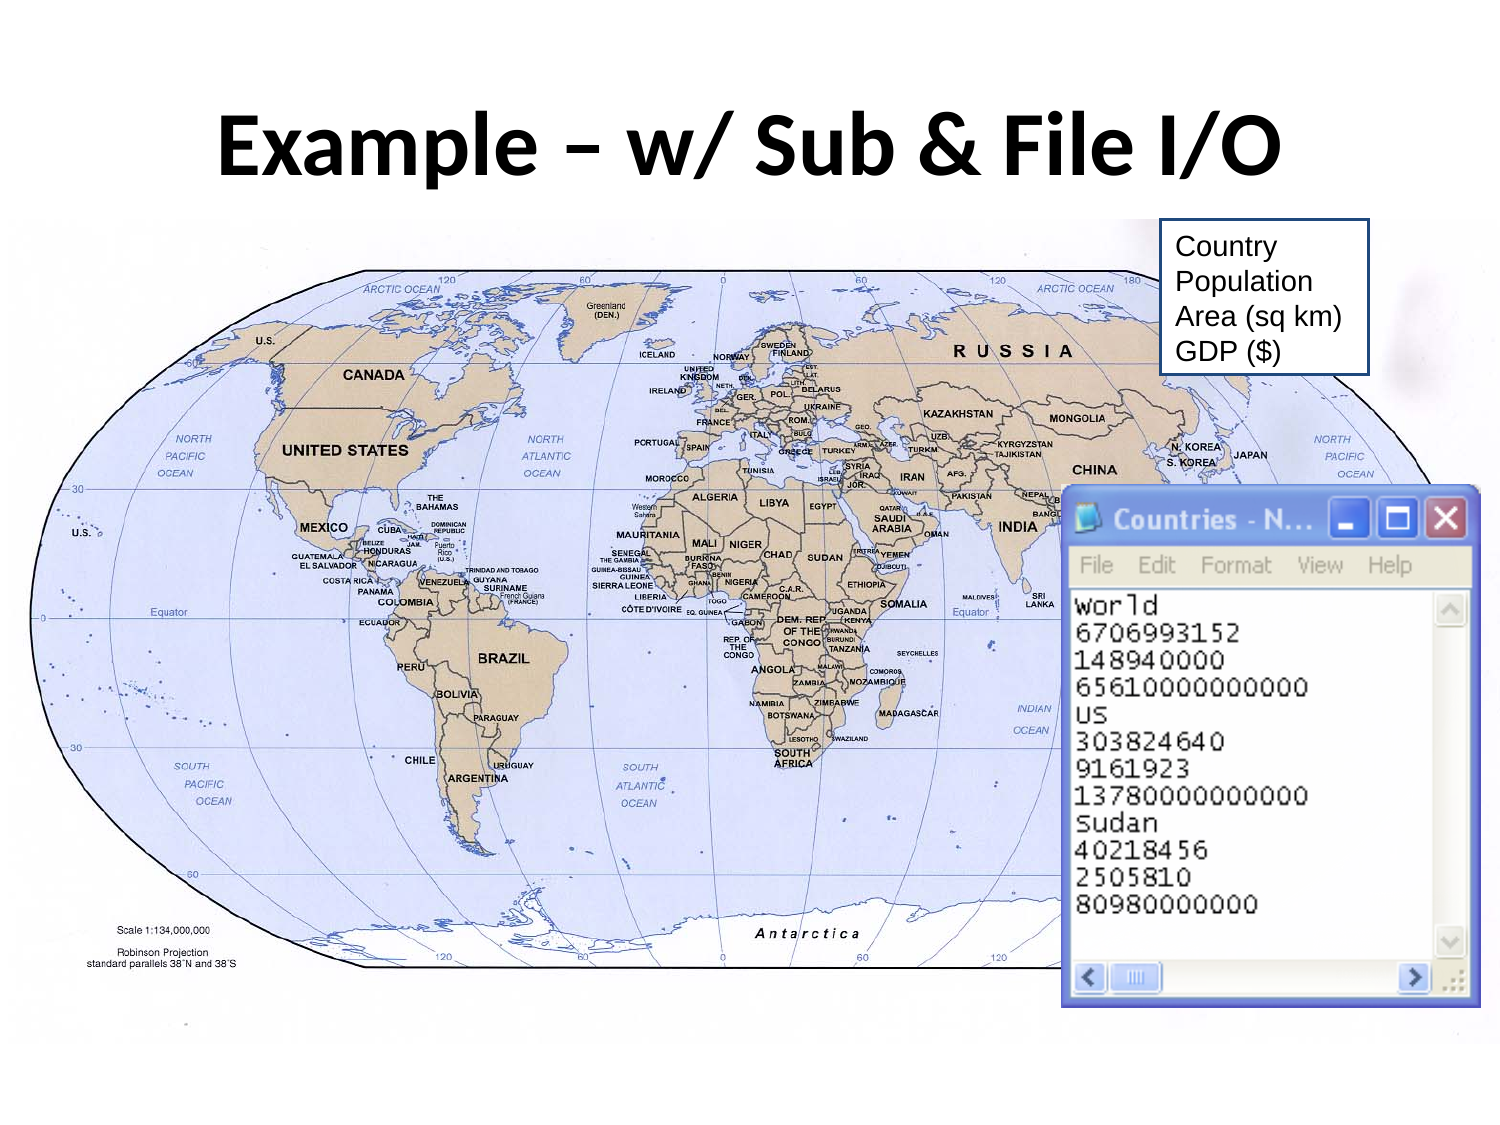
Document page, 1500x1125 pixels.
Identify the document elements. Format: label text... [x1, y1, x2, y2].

title Example – w/ Sub & File I/O [74, 44, 1426, 217]
picture [0, 219, 1500, 1044]
